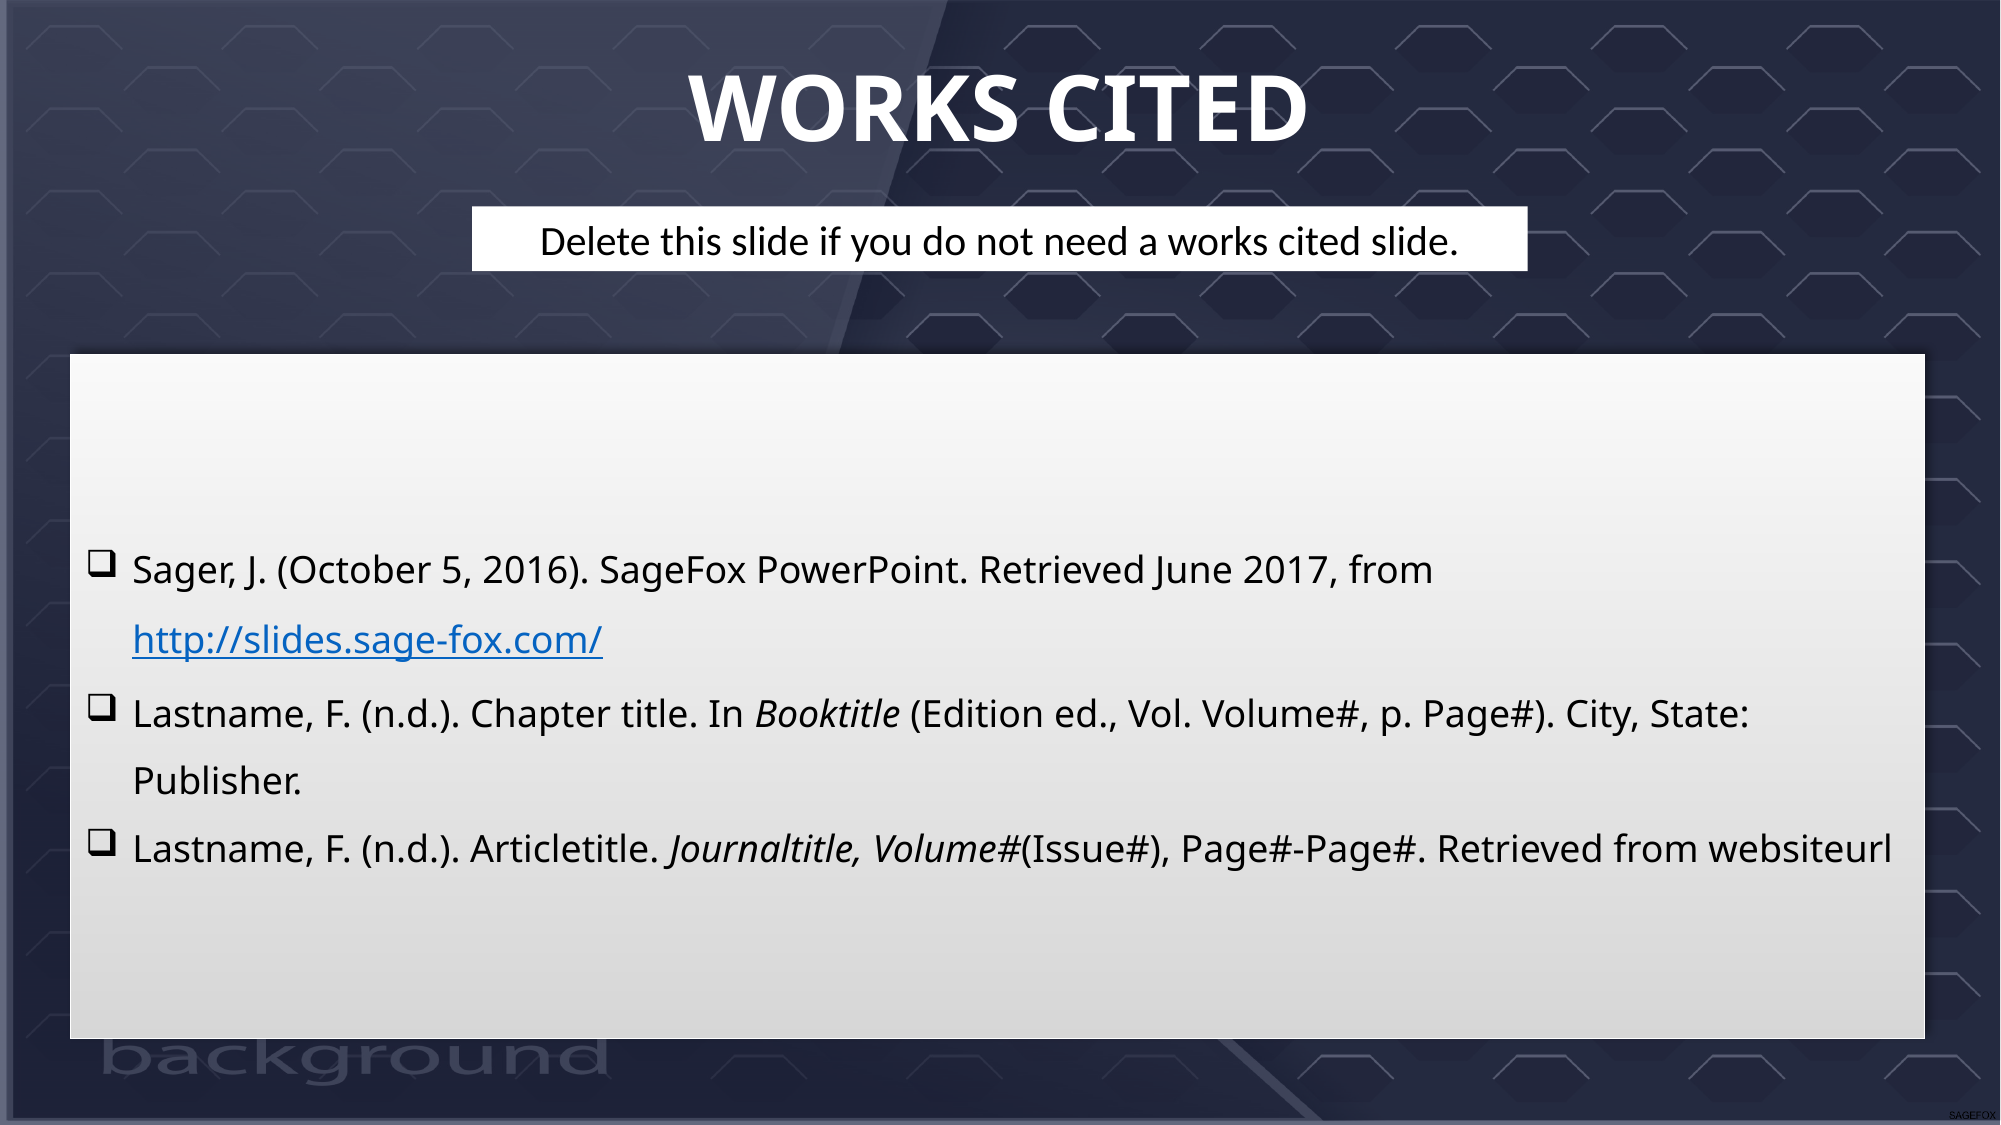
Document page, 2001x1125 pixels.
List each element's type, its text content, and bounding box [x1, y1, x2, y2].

text_box Delete this slide if you do not need a works cited slide. [472, 206, 1528, 272]
text_box Sager, J. (October 5, 2016). SageFox PowerPoint. Retrieved June 2017, from http://slides.sage-fox.com/ Lastname, F. (n.d.). Chapter title. In Booktitle (Edition ed., Vol. Volume#, p. Page#). City, State: Publisher. Lastname, F. (n.d.). Articletitle. Journaltitle, Volume#(Issue#), Page#-Page#. Retrieved from websiteurl [70, 354, 1925, 1039]
text_box WORKS CITED [548, 42, 1452, 167]
picture [1925, 0, 2001, 1125]
